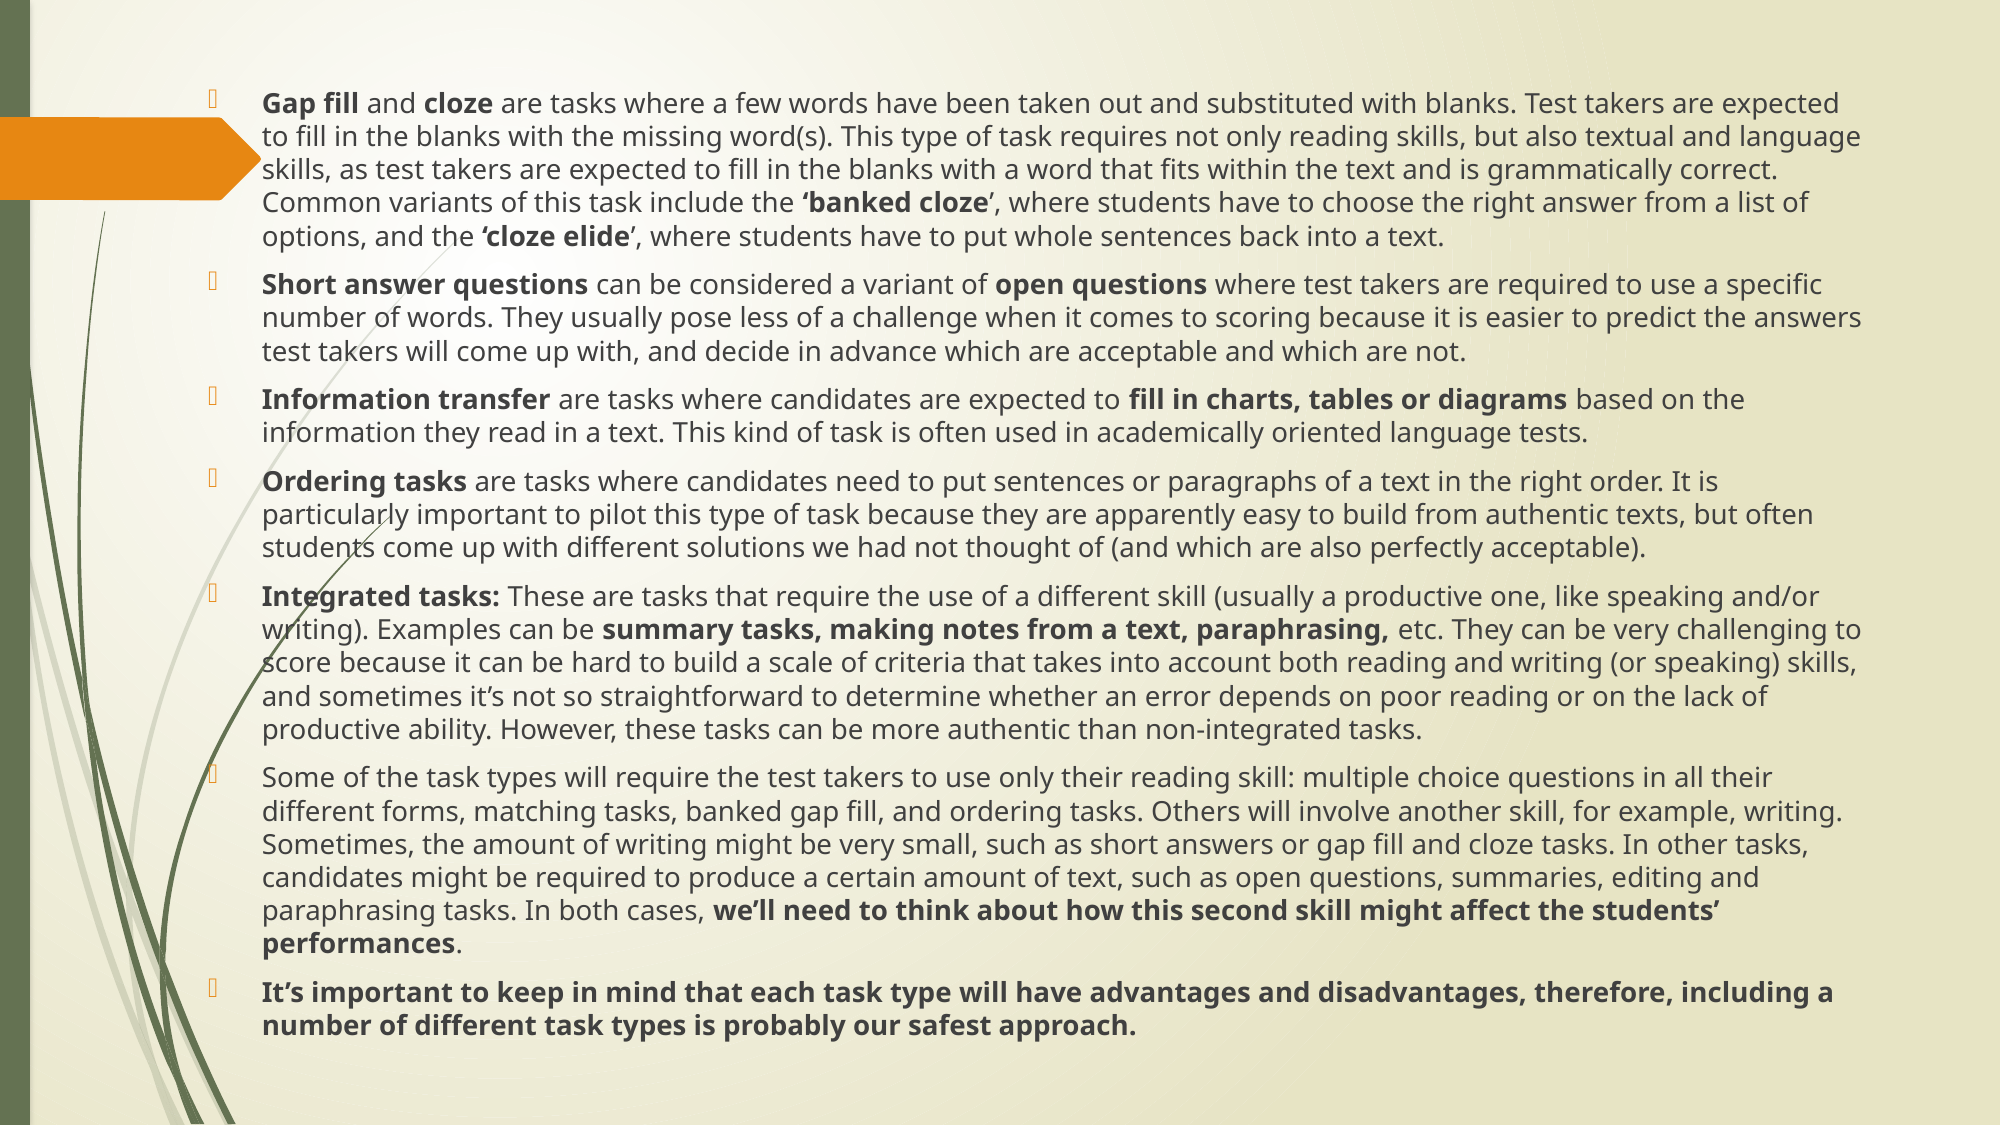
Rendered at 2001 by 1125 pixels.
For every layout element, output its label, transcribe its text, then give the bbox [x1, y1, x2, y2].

list Gap fill and cloze are tasks where a few words have been taken out and substituted with blanks. Test takers are expected to fill in the blanks with the missing word(s). This type of task requires not only reading skills, but also textual and language skills, as test takers are expected to fill in the blanks with a word that fits within the text and is grammatically correct. Common variants of this task include the ‘banked cloze’, where students have to choose the right answer from a list of options, and the ‘cloze elide’, where students have to put whole sentences back into a text. Short answer questions can be considered a variant of open questions where test takers are required to use a specific number of words. They usually pose less of a challenge when it comes to scoring because it is easier to predict the answers test takers will come up with, and decide in advance which are acceptable and which are not. Information transfer are tasks where candidates are expected to fill in charts, tables or diagrams based on the information they read in a text. This kind of task is often used in academically oriented language tests. Ordering tasks are tasks where candidates need to put sentences or paragraphs of a text in the right order. It is particularly important to pilot this type of task because they are apparently easy to build from authentic texts, but often students come up with different solutions we had not thought of (and which are also perfectly acceptable). Integrated tasks: These are tasks that require the use of a different skill (usually a productive one, like speaking and/or writing). Examples can be summary tasks, making notes from a text, paraphrasing, etc. They can be very challenging to score because it can be hard to build a scale of criteria that takes into account both reading and writing (or speaking) skills, and sometimes it’s not so straightforward to determine whether an error depends on poor reading or on the lack of productive ability. However, these tasks can be more authentic than non-integrated tasks. Some of the task types will require the test takers to use only their reading skill: multiple choice questions in all their different forms, matching tasks, banked gap fill, and ordering tasks. Others will involve another skill, for example, writing. Sometimes, the amount of writing might be very small, such as short answers or gap fill and cloze tasks. In other tasks, candidates might be required to produce a certain amount of text, such as open questions, summaries, editing and paraphrasing tasks. In both cases, we’ll need to think about how this second skill might affect the students’ performances. It’s important to keep in mind that each task type will have advantages and disadvantages, therefore, including a number of different task types is probably our safest approach. [193, 78, 1888, 1055]
